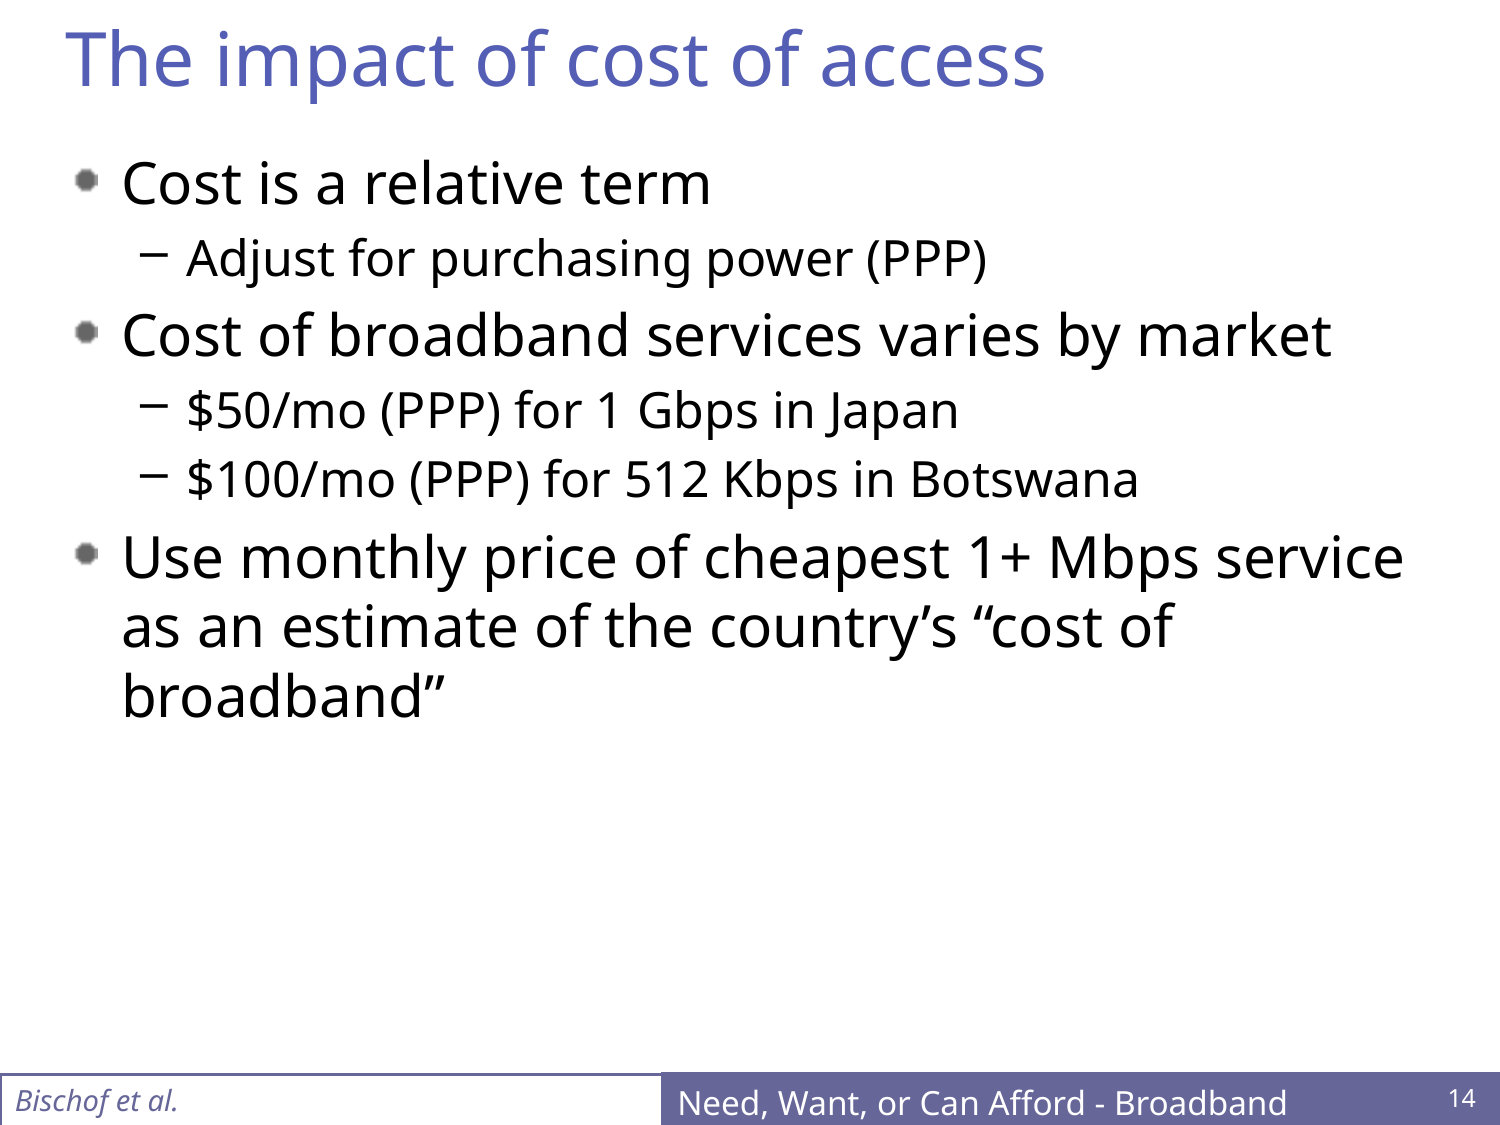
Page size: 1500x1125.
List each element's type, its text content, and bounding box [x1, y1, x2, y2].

picture [65, 316, 98, 350]
list Cost is a relative term Adjust for purchasing power (PPP) Cost of broadband services varies by market $50/mo (PPP) for 1 Gbps in Japan $100/mo (PPP) for 512 Kbps in Botswana Use monthly price of cheapest 1+ Mbps service as an estimate of the country’s “cost of broadband” [49, 138, 1451, 1038]
title The impact of cost of access [49, 12, 1451, 101]
picture [65, 164, 98, 198]
picture [65, 538, 98, 571]
